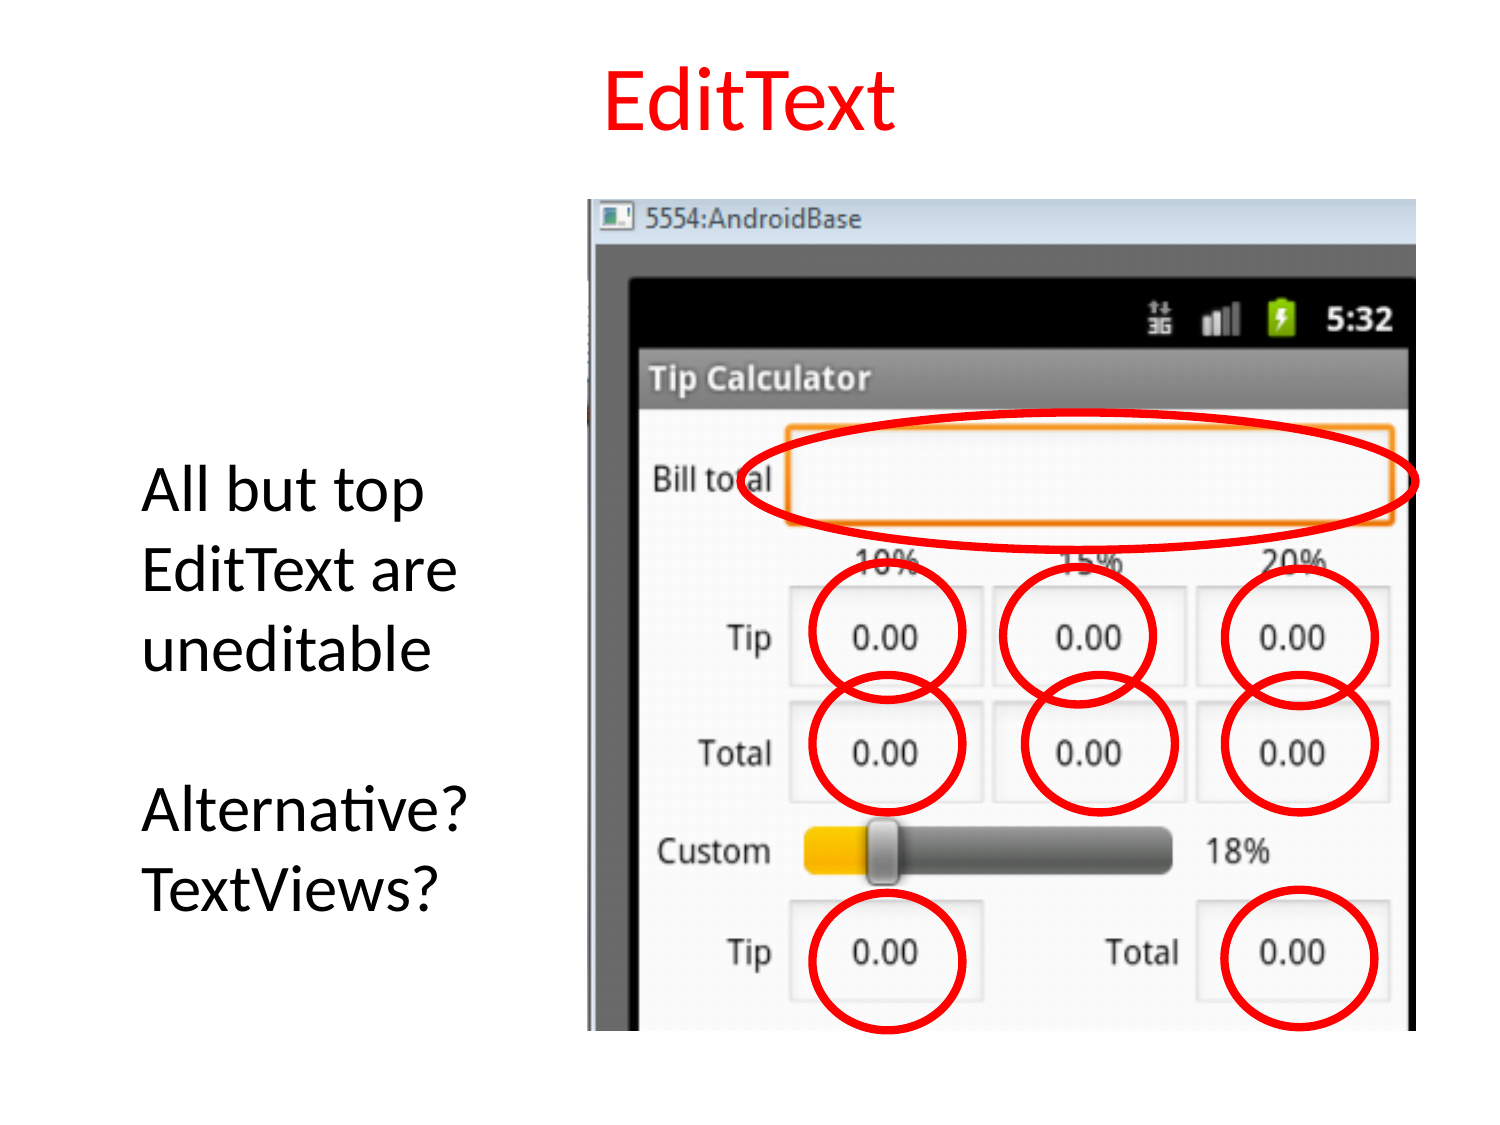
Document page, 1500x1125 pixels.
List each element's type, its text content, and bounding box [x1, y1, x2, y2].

picture [587, 199, 1416, 1031]
text_box All but top EditText are uneditable Alternative? TextViews? [127, 437, 487, 932]
title EditText [75, 0, 1425, 188]
